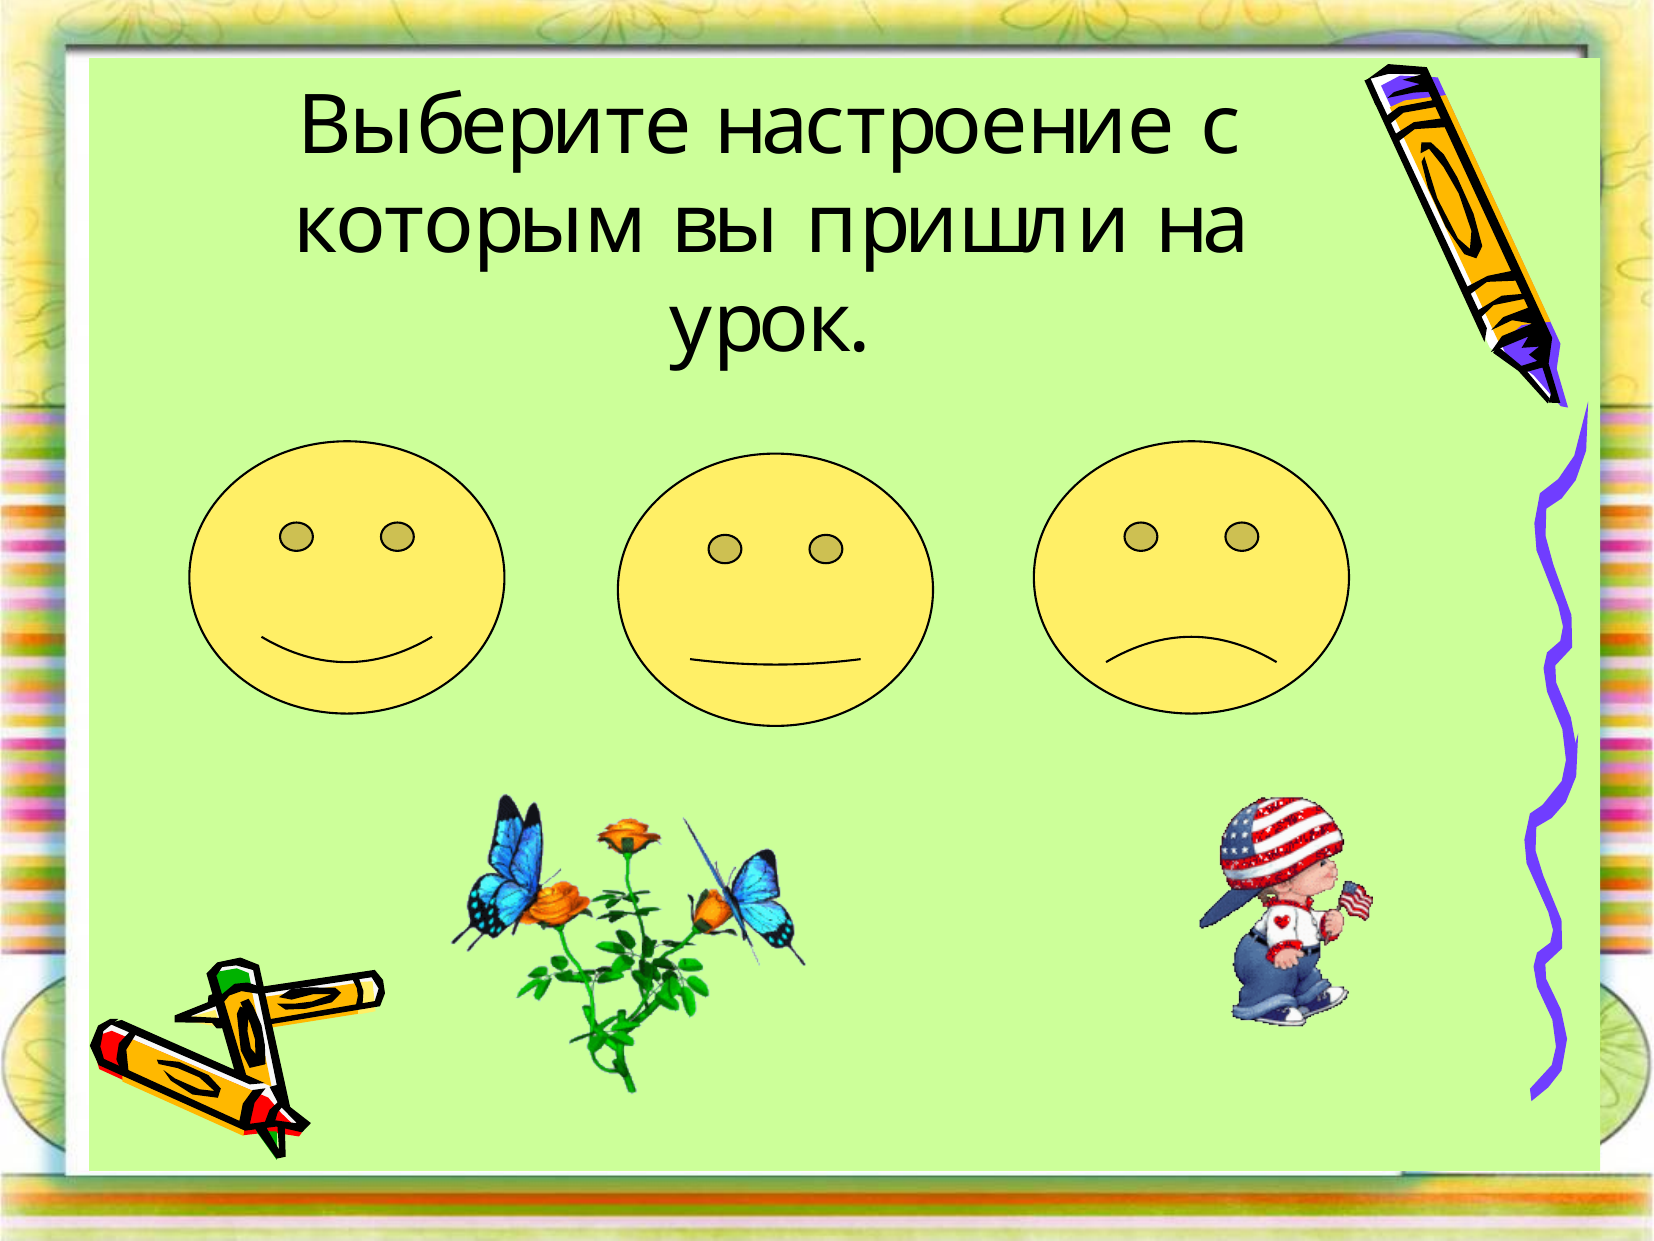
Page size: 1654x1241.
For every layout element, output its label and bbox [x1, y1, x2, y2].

picture [0, 75, 1654, 1241]
text_box [0, 0, 1654, 75]
text_box [88, 57, 1601, 1171]
